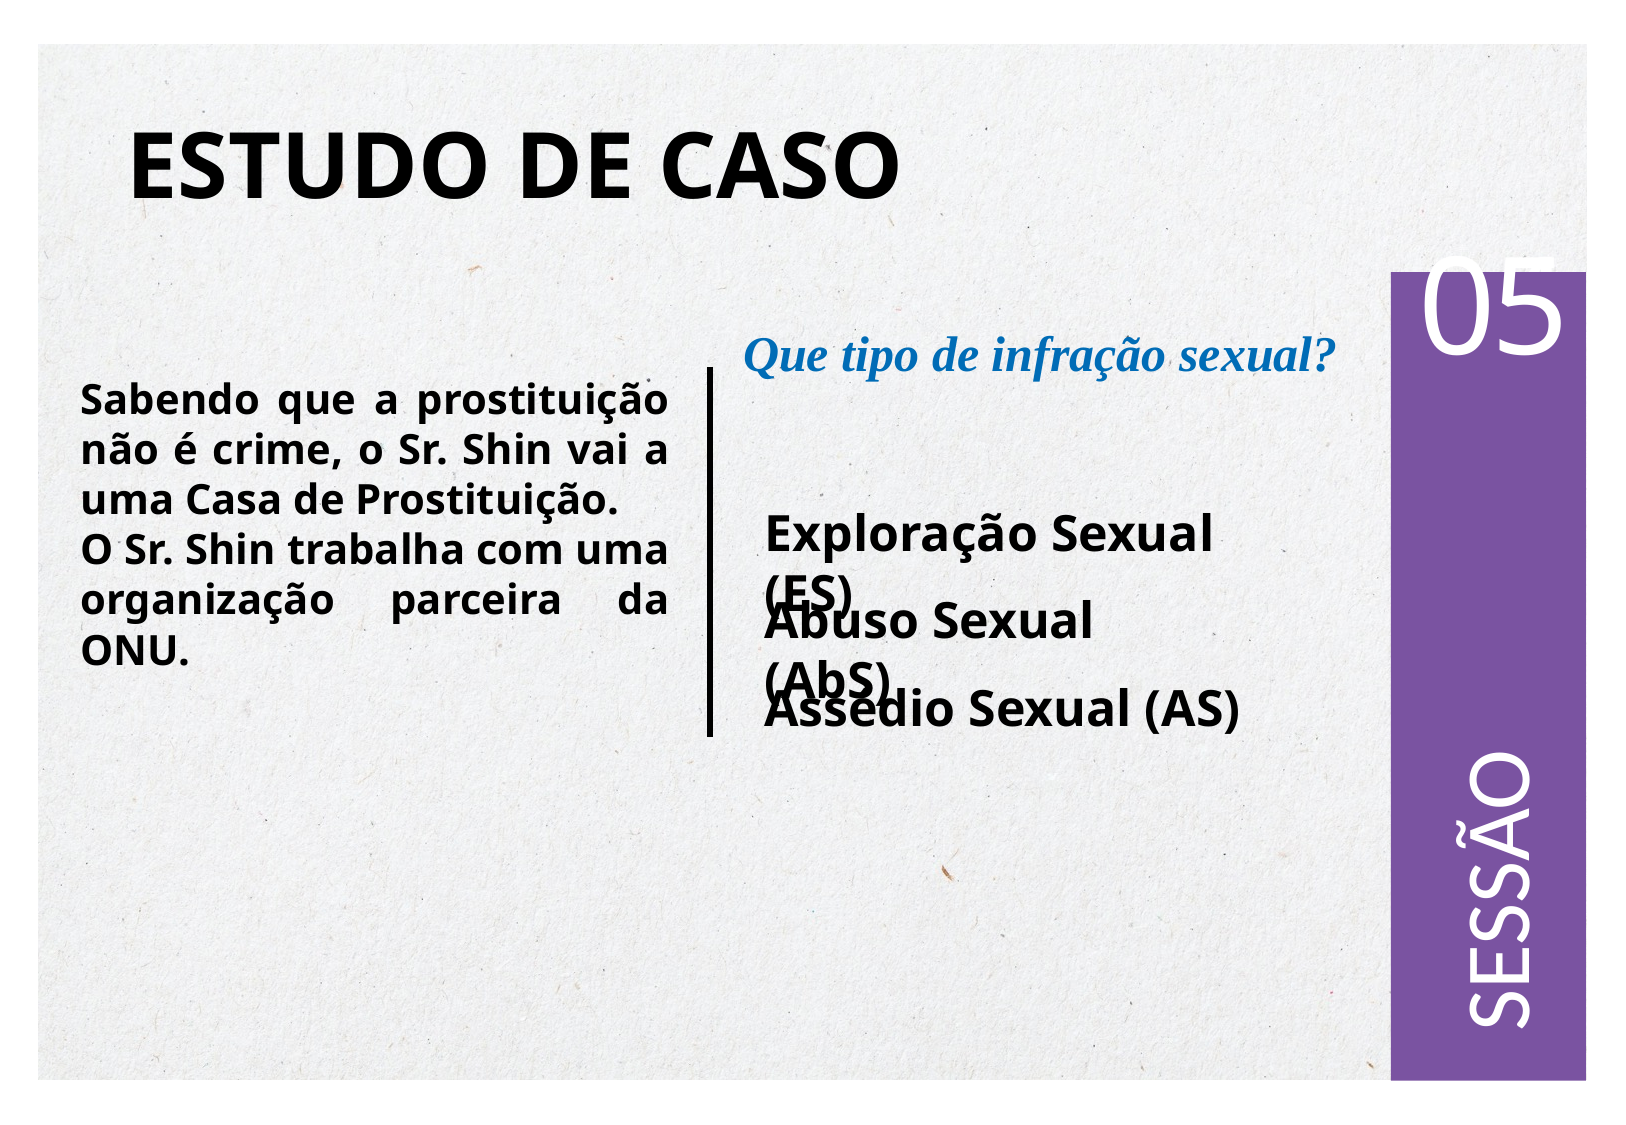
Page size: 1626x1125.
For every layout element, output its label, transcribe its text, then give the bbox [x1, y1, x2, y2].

text_box Exploração Sexual (ES) [764, 501, 1307, 622]
text_box [1390, 389, 1587, 1082]
slide_number 23 [1147, 1020, 1514, 1081]
title ESTUDO DE CASO [111, 59, 1514, 278]
text_box Assédio Sexual (AS) [764, 676, 1307, 737]
picture [38, 44, 1587, 1080]
text_box SESSÃO [1430, 446, 1556, 1047]
text_box Abuso Sexual (AbS) [764, 588, 1208, 676]
text_box [1390, 271, 1587, 338]
text_box 05 [1357, 338, 1625, 389]
text_box Sabendo que a prostituição não é crime, o Sr. Shin vai a uma Casa de Prostituição. O Sr. Shin trabalha com uma organização parceira da ONU. [80, 373, 670, 674]
text_box Que tipo de infração sexual? [743, 321, 1358, 382]
